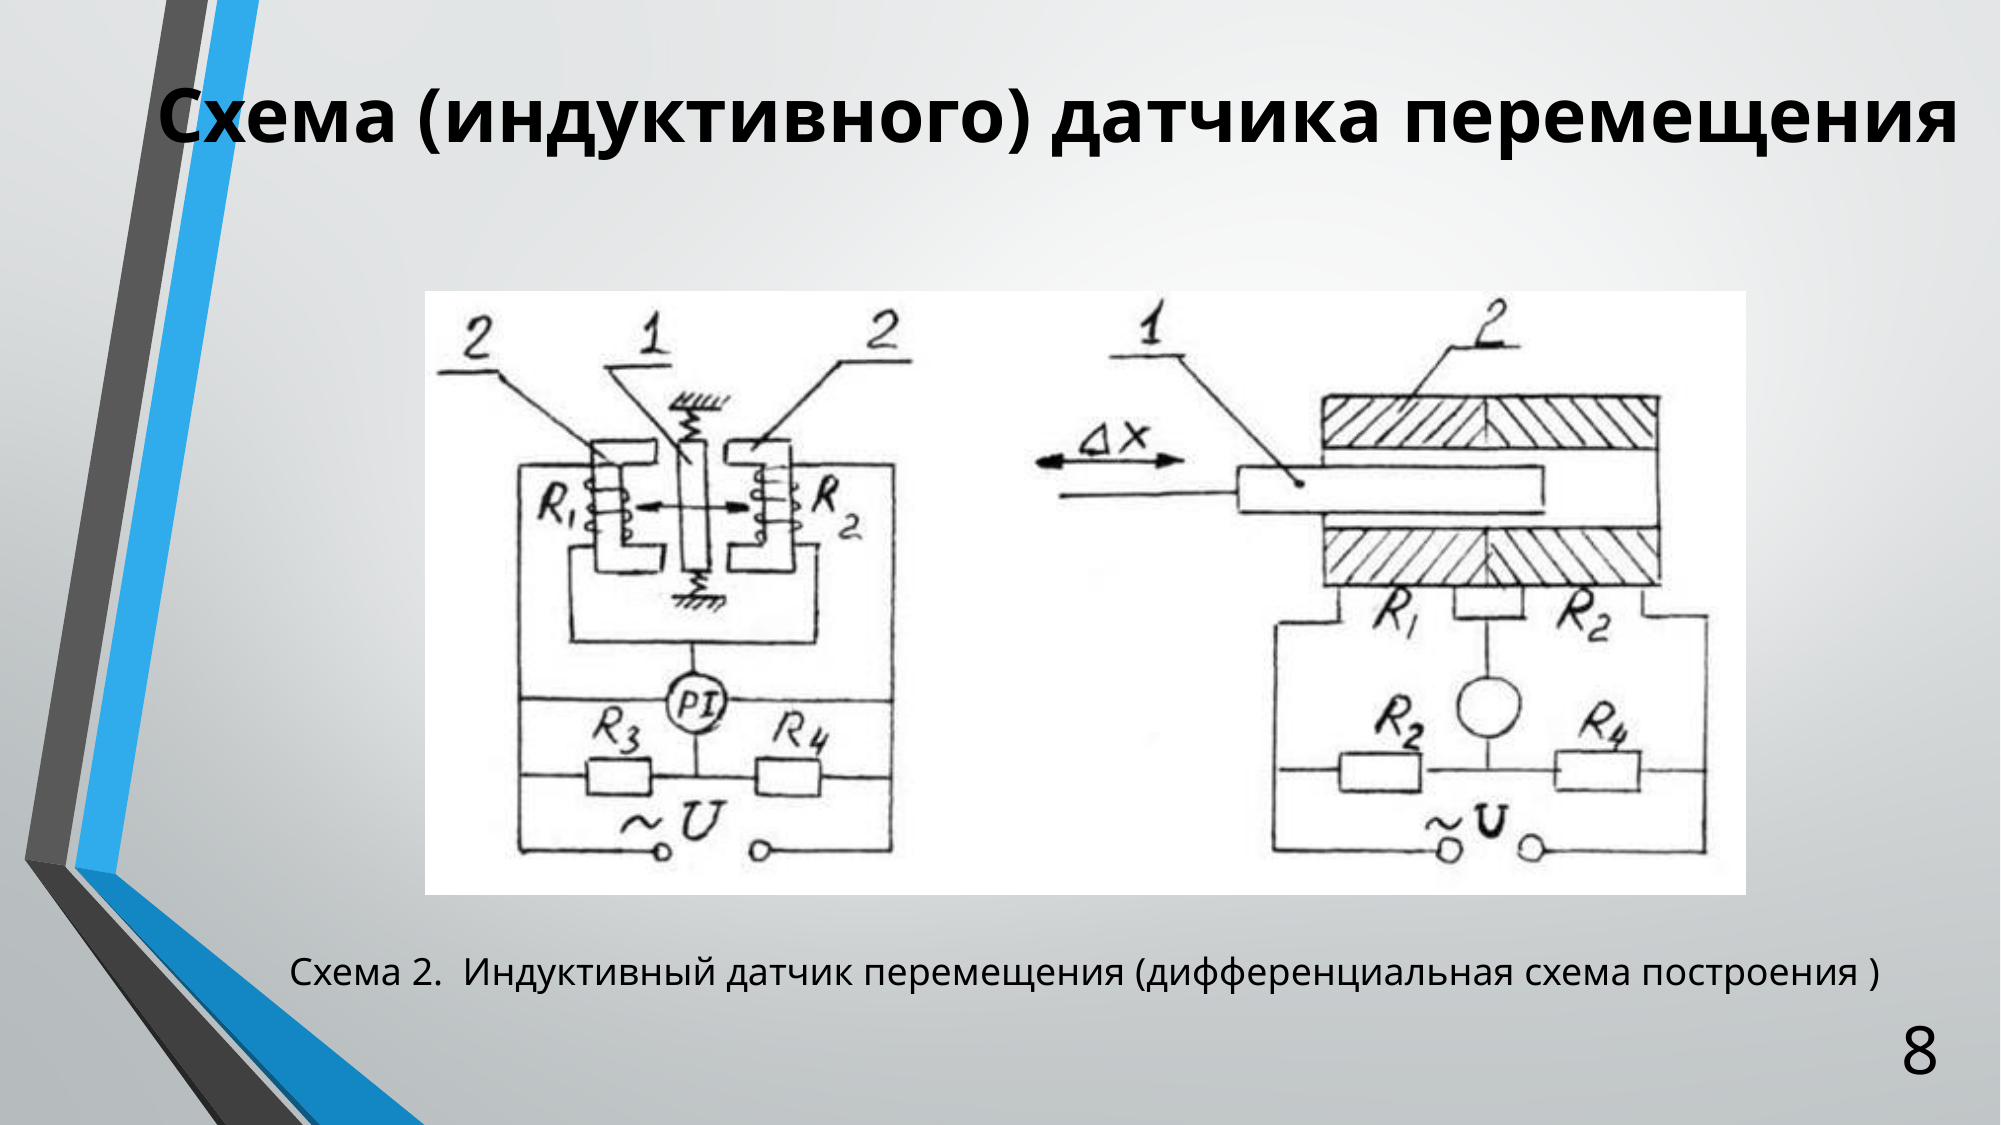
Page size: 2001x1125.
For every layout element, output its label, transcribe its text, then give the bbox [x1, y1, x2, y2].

text_box Схема (индуктивного) датчика перемещения [141, 60, 1977, 166]
text_box 8 [1886, 1000, 1955, 1096]
text_box Схема 2. Индуктивный датчик перемещения (дифференциальная схема построения ) [274, 940, 1897, 1001]
picture [425, 290, 1746, 895]
